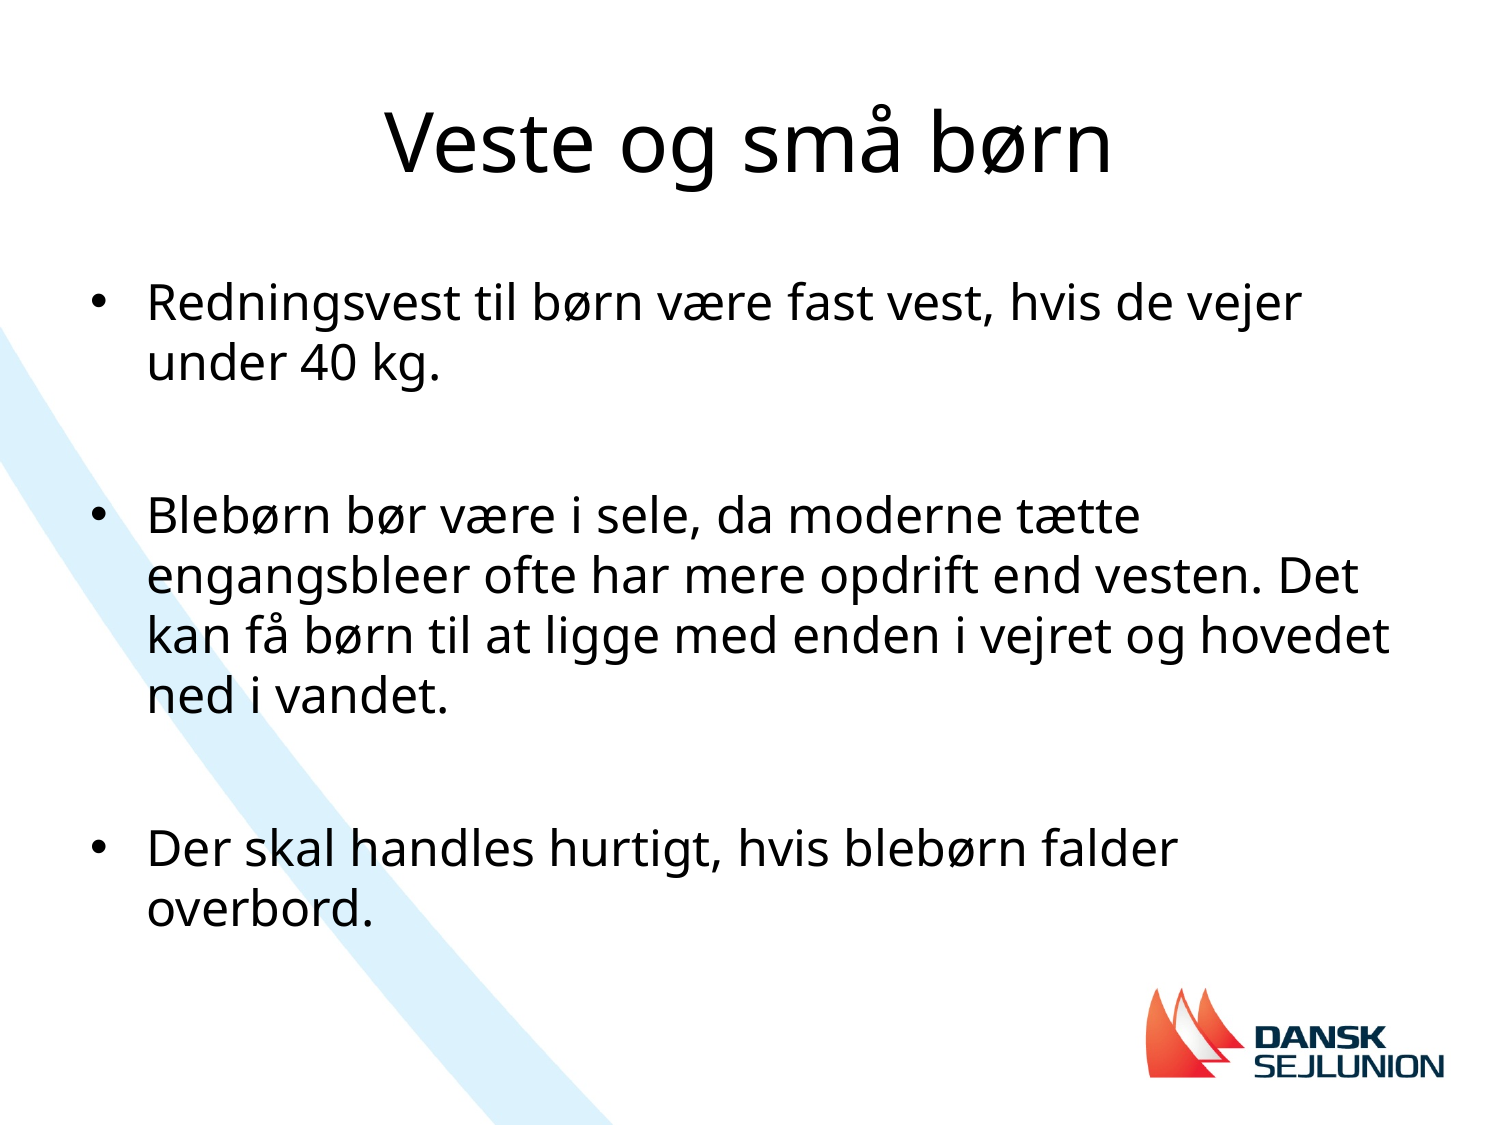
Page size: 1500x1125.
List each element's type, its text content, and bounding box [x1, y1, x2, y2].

list Redningsvest til børn være fast vest, hvis de vejer under 40 kg. Blebørn bør være i sele, da moderne tætte engangsbleer ofte har mere opdrift end vesten. Det kan få børn til at ligge med enden i vejret og hovedet ned i vandet. Der skal handles hurtigt, hvis blebørn falder overbord. [75, 262, 1425, 1005]
title Veste og små børn [75, 45, 1425, 233]
picture [0, 0, 1500, 1125]
